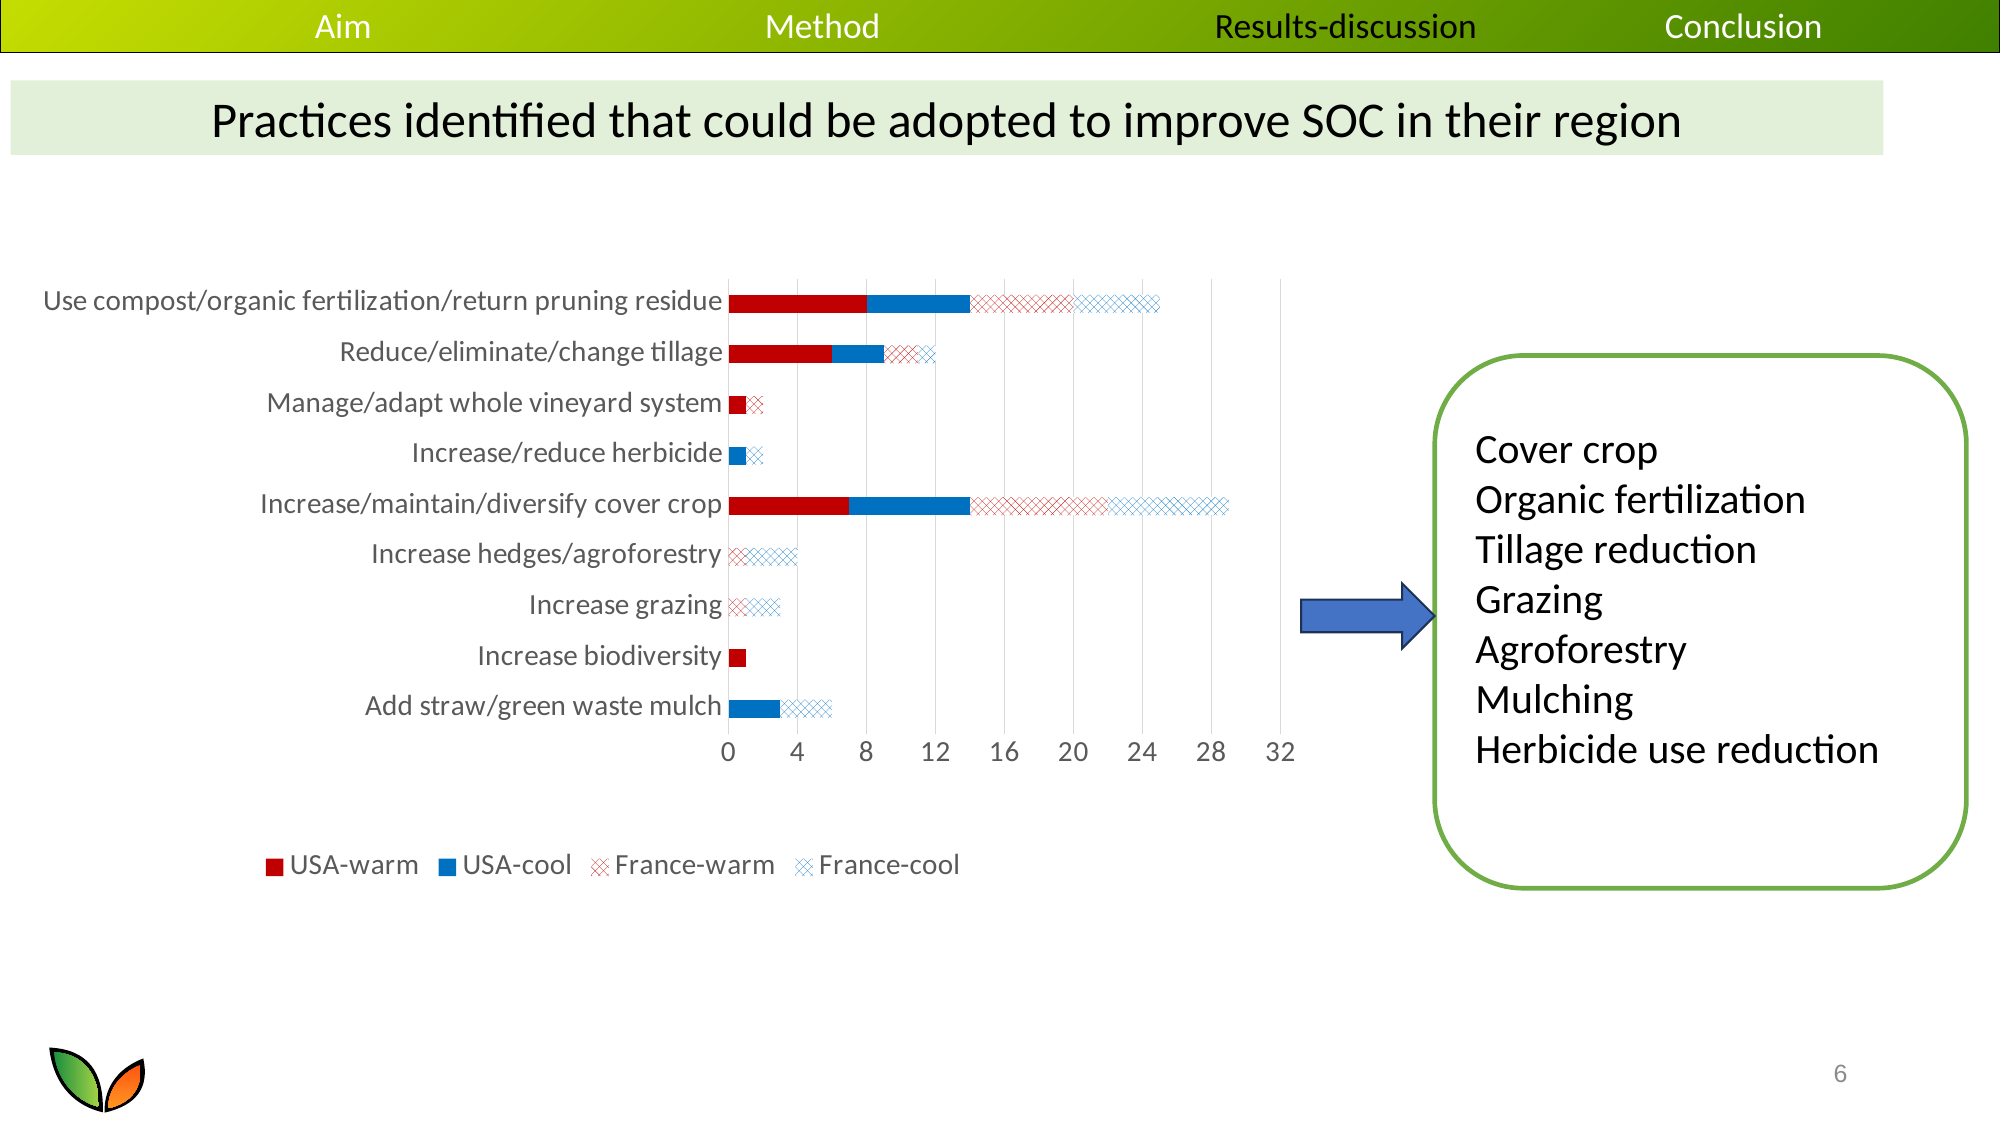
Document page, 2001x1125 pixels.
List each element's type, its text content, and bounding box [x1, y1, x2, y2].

chart [0, 236, 1321, 889]
slide_number 5 [1412, 1042, 1863, 1103]
text_box Cover crop Organic fertilization Tillage reduction Grazing Agroforestry Mulching Herbicide use reduction [1433, 354, 1968, 890]
text_box [1321, 580, 1437, 651]
text_box Aim Method Results-discussion Conclusion [0, 0, 2000, 53]
text_box Practices identified that could be adopted to improve SOC in their region [10, 80, 1884, 155]
